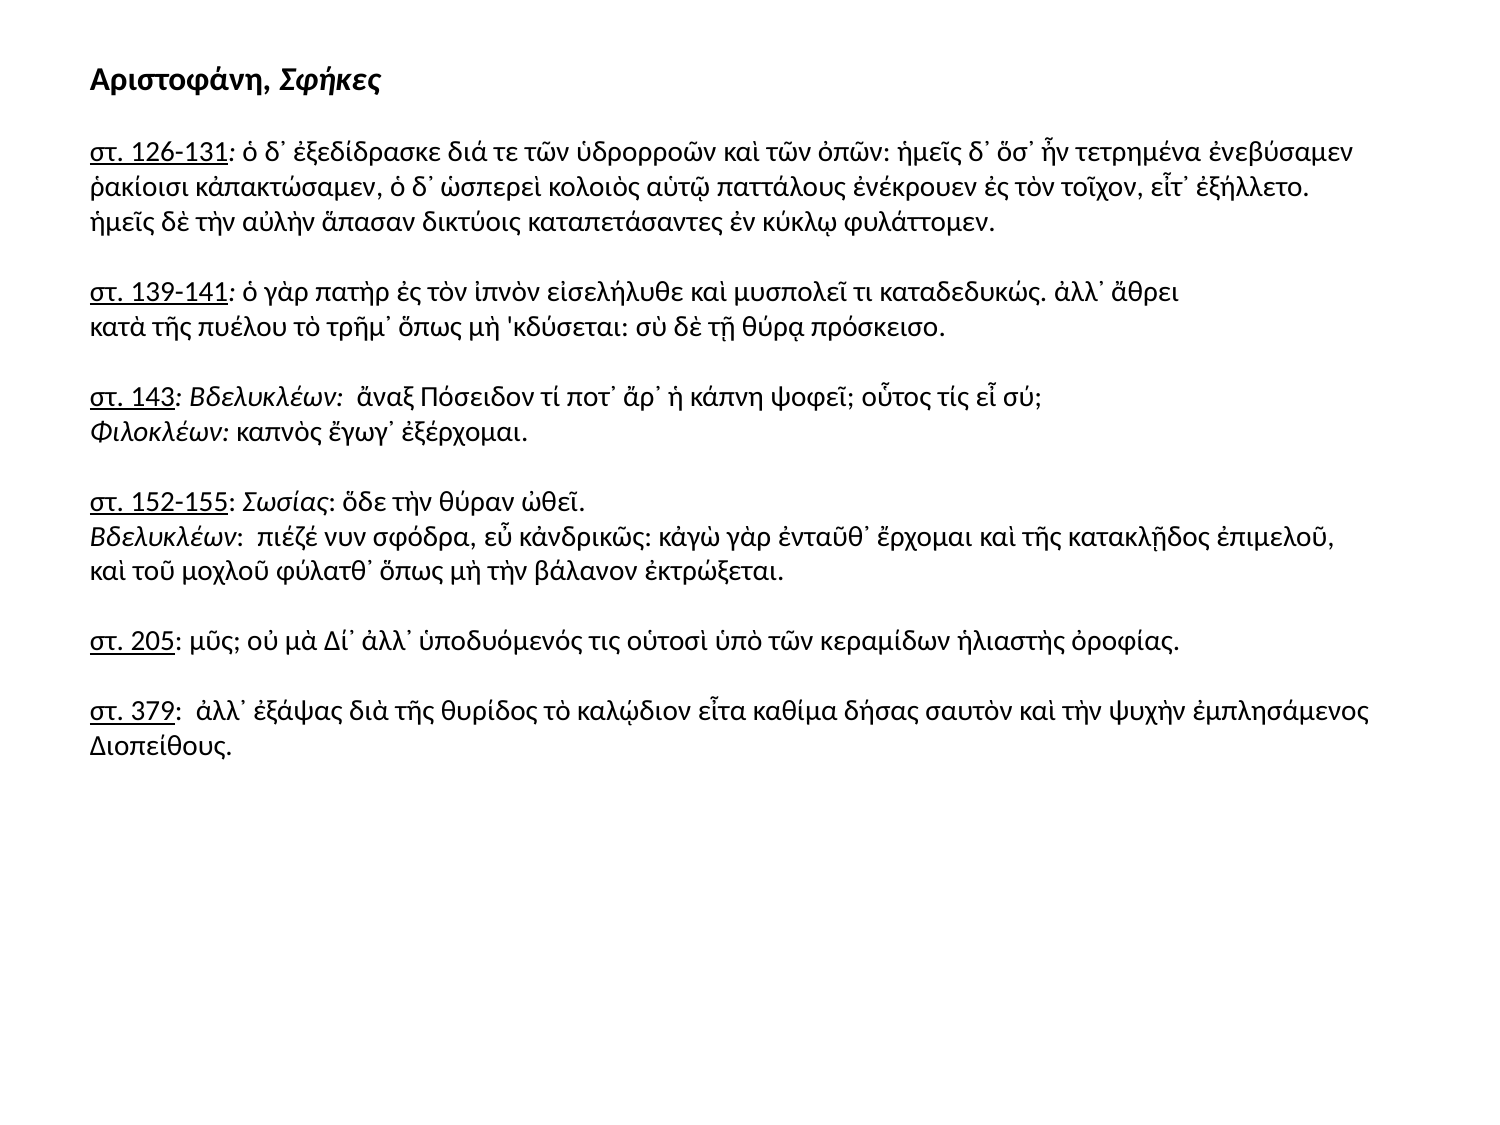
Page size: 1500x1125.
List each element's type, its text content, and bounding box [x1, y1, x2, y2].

text_box Αριστοφάνη, Σφήκες στ. 126-131: ὁ δ᾽ ἐξεδίδρασκε διά τε τῶν ὑδρορροῶν καὶ τῶν ὀπῶν: ἡμεῖς δ᾽ ὅσ᾽ ἦν τετρημένα ἐνεβύσαμεν ῥακίοισι κἀπακτώσαμεν, ὁ δ᾽ ὡσπερεὶ κολοιὸς αὑτῷ παττάλους ἐνέκρουεν ἐς τὸν τοῖχον, εἶτ᾽ ἐξήλλετο. ἡμεῖς δὲ τὴν αὐλὴν ἅπασαν δικτύοις καταπετάσαντες ἐν κύκλῳ φυλάττομεν. στ. 139-141: ὁ γὰρ πατὴρ ἐς τὸν ἰπνὸν εἰσελήλυθε καὶ μυσπολεῖ τι καταδεδυκώς. ἀλλ᾽ ἄθρει κατὰ τῆς πυέλου τὸ τρῆμ᾽ ὅπως μὴ 'κδύσεται: σὺ δὲ τῇ θύρᾳ πρόσκεισο. στ. 143: Βδελυκλέων: ἄναξ Πόσειδον τί ποτ᾽ ἄρ᾽ ἡ κάπνη ψοφεῖ; οὗτος τίς εἶ σύ; Φιλοκλέων: καπνὸς ἔγωγ᾽ ἐξέρχομαι. στ. 152-155: Σωσίας: ὅδε τὴν θύραν ὠθεῖ. Βδελυκλέων: πιέζέ νυν σφόδρα, εὖ κἀνδρικῶς: κἀγὼ γὰρ ἐνταῦθ᾽ ἔρχομαι καὶ τῆς κατακλῇδος ἐπιμελοῦ, καὶ τοῦ μοχλοῦ φύλατθ᾽ ὅπως μὴ τὴν βάλανον ἐκτρώξεται. στ. 205: μῦς; οὐ μὰ Δί᾽ ἀλλ᾽ ὑποδυόμενός τις οὑτοσὶ ὑπὸ τῶν κεραμίδων ἡλιαστὴς ὀροφίας. στ. 379: ἀλλ᾽ ἐξάψας διὰ τῆς θυρίδος τὸ καλῴδιον εἶτα καθίμα δήσας σαυτὸν καὶ τὴν ψυχὴν ἐμπλησάμενος Διοπείθους. [75, 49, 1388, 769]
